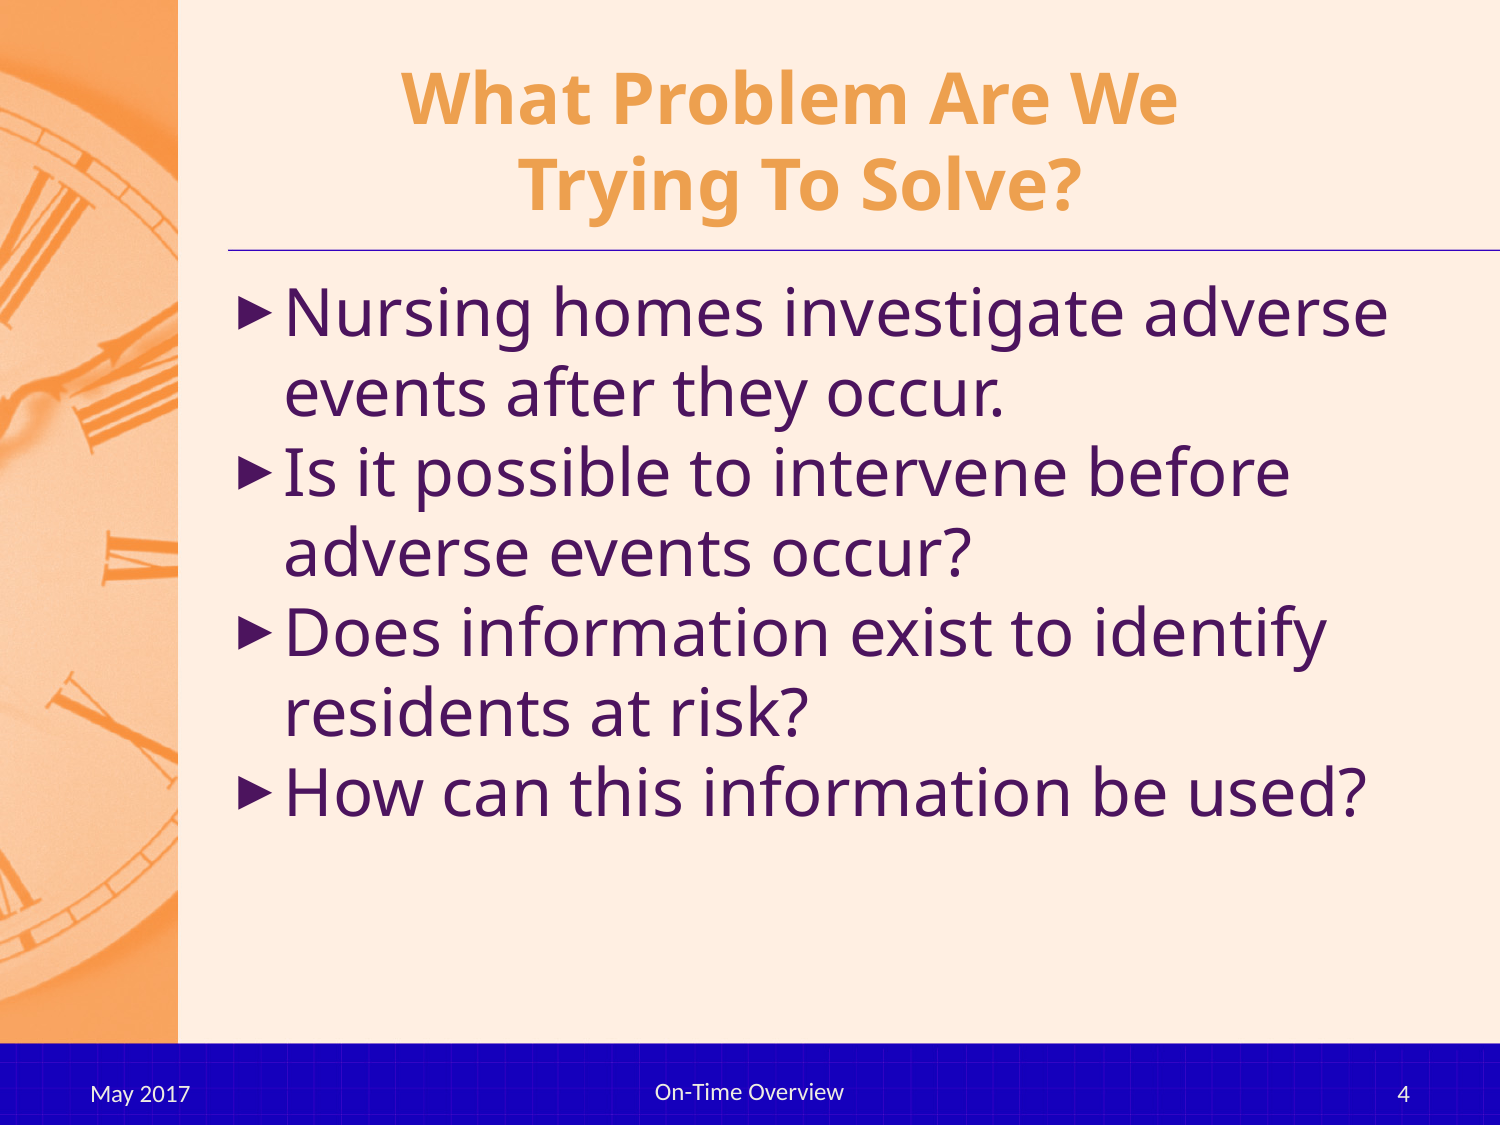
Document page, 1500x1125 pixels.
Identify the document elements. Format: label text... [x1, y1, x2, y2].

title What Problem Are We Trying To Solve? [174, 45, 1425, 233]
list Nursing homes investigate adverse events after they occur. Is it possible to intervene before adverse events occur? Does information exist to identify residents at risk? How can this information be used? [212, 262, 1425, 1005]
picture [0, 0, 1500, 1125]
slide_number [75, 1062, 425, 1122]
slide_number 4 [1074, 1062, 1425, 1122]
footer On-Time Overview [512, 1060, 988, 1121]
